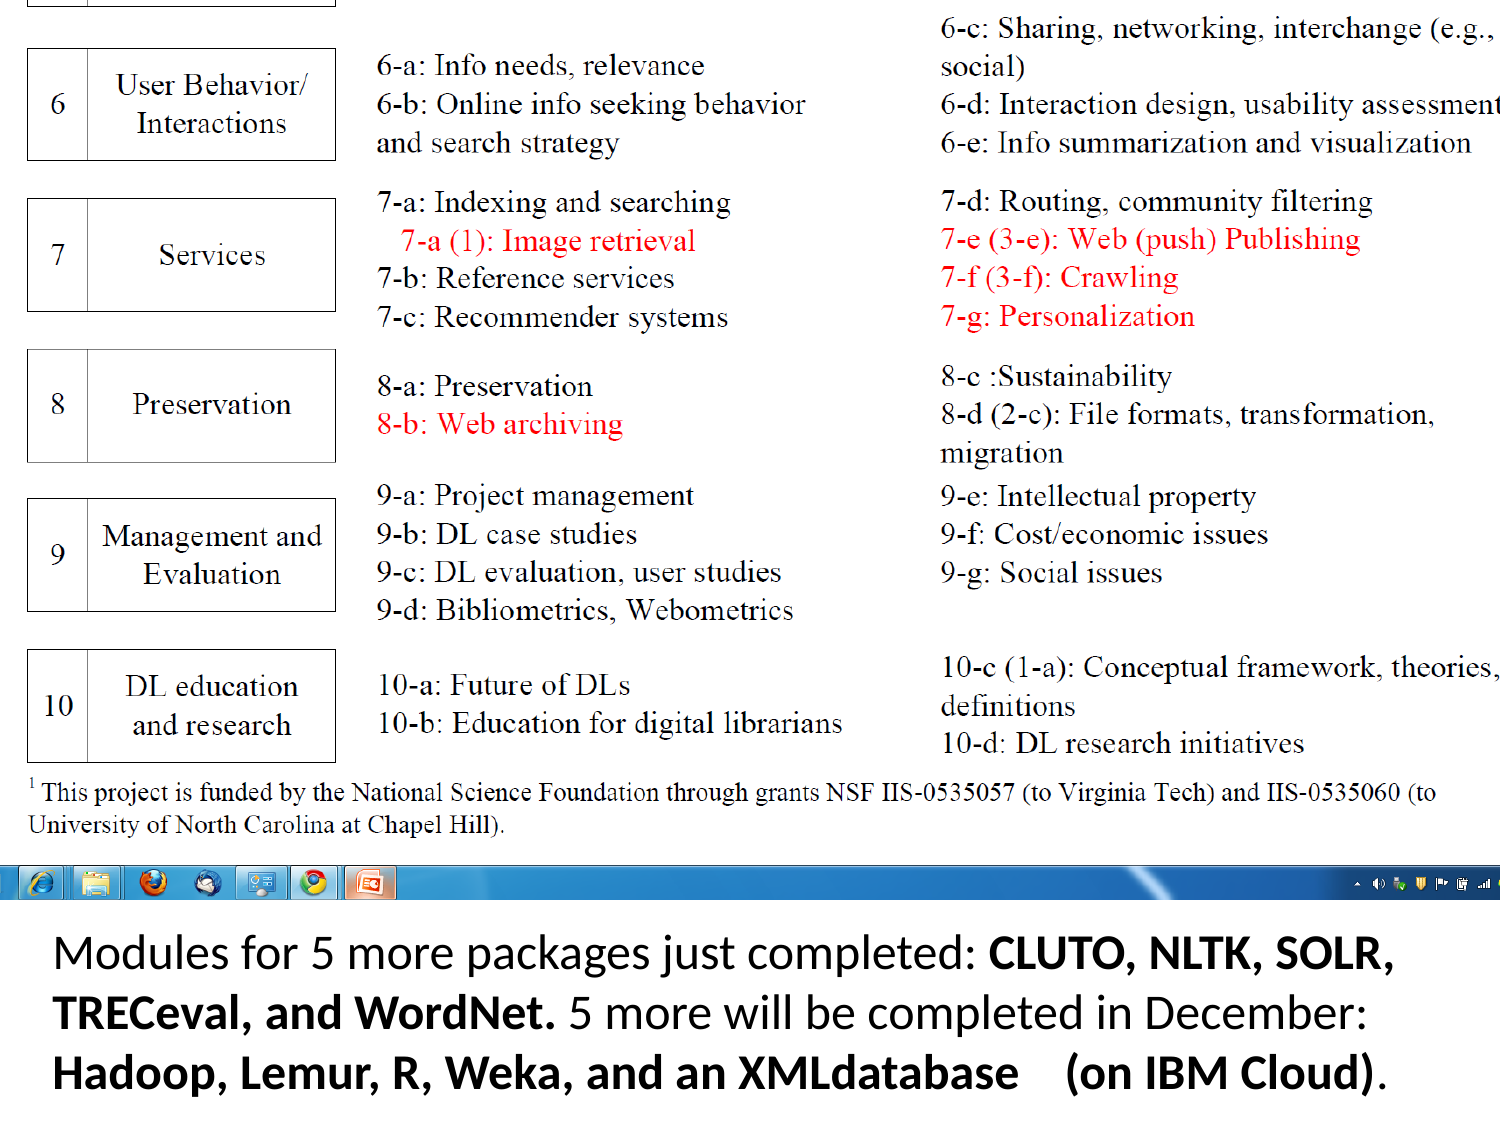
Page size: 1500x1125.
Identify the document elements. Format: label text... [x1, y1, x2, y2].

picture [0, 0, 1500, 901]
text_box Modules for 5 more packages just completed: CLUTO, NLTK, SOLR, TRECeval, and WordNet. 5 more will be completed in December: Hadoop, Lemur, R, Weka, and an XMLdatabase (on IBM Cloud). [37, 912, 1500, 1108]
